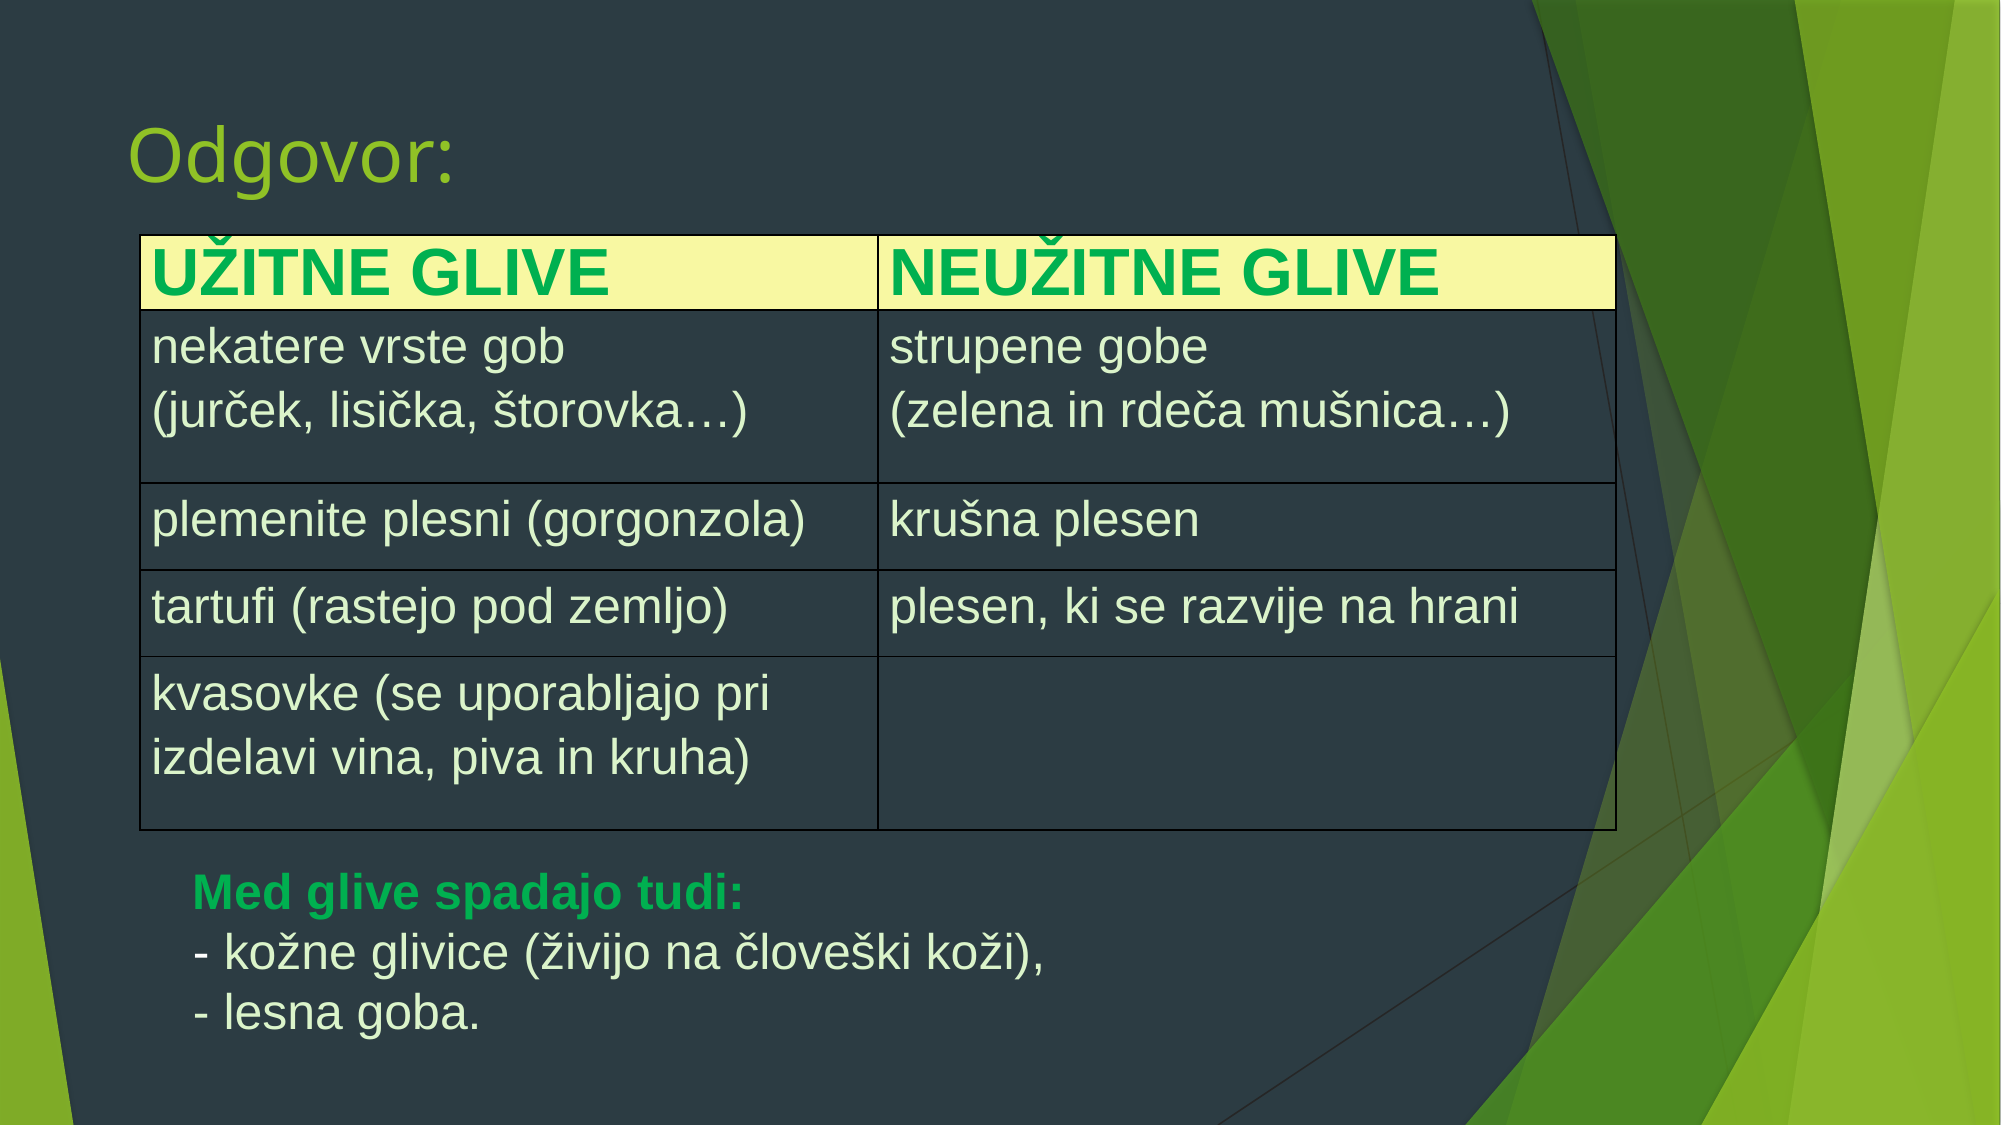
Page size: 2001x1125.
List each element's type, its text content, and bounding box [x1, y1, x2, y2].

table_cell [879, 657, 1615, 829]
table_header UŽITNE GLIVE [141, 236, 877, 309]
table_cell strupene gobe (zelena in rdeča mušnica…) [879, 311, 1615, 482]
table_cell krušna plesen [879, 484, 1615, 569]
table_cell kvasovke (se uporabljajo pri izdelavi vina, piva in kruha) [141, 657, 877, 829]
text_box Med glive spadajo tudi: - kožne glivice (živijo na človeški koži), - lesna goba. [178, 807, 1346, 1048]
title Odgovor: [111, 99, 1522, 317]
table_cell tartufi (rastejo pod zemljo) [141, 571, 877, 656]
table_header NEUŽITNE GLIVE [879, 236, 1615, 309]
table_cell plemenite plesni (gorgonzola) [141, 484, 877, 569]
table_cell plesen, ki se razvije na hrani [879, 571, 1615, 656]
table_cell nekatere vrste gob (jurček, lisička, štorovka…) [141, 311, 877, 482]
